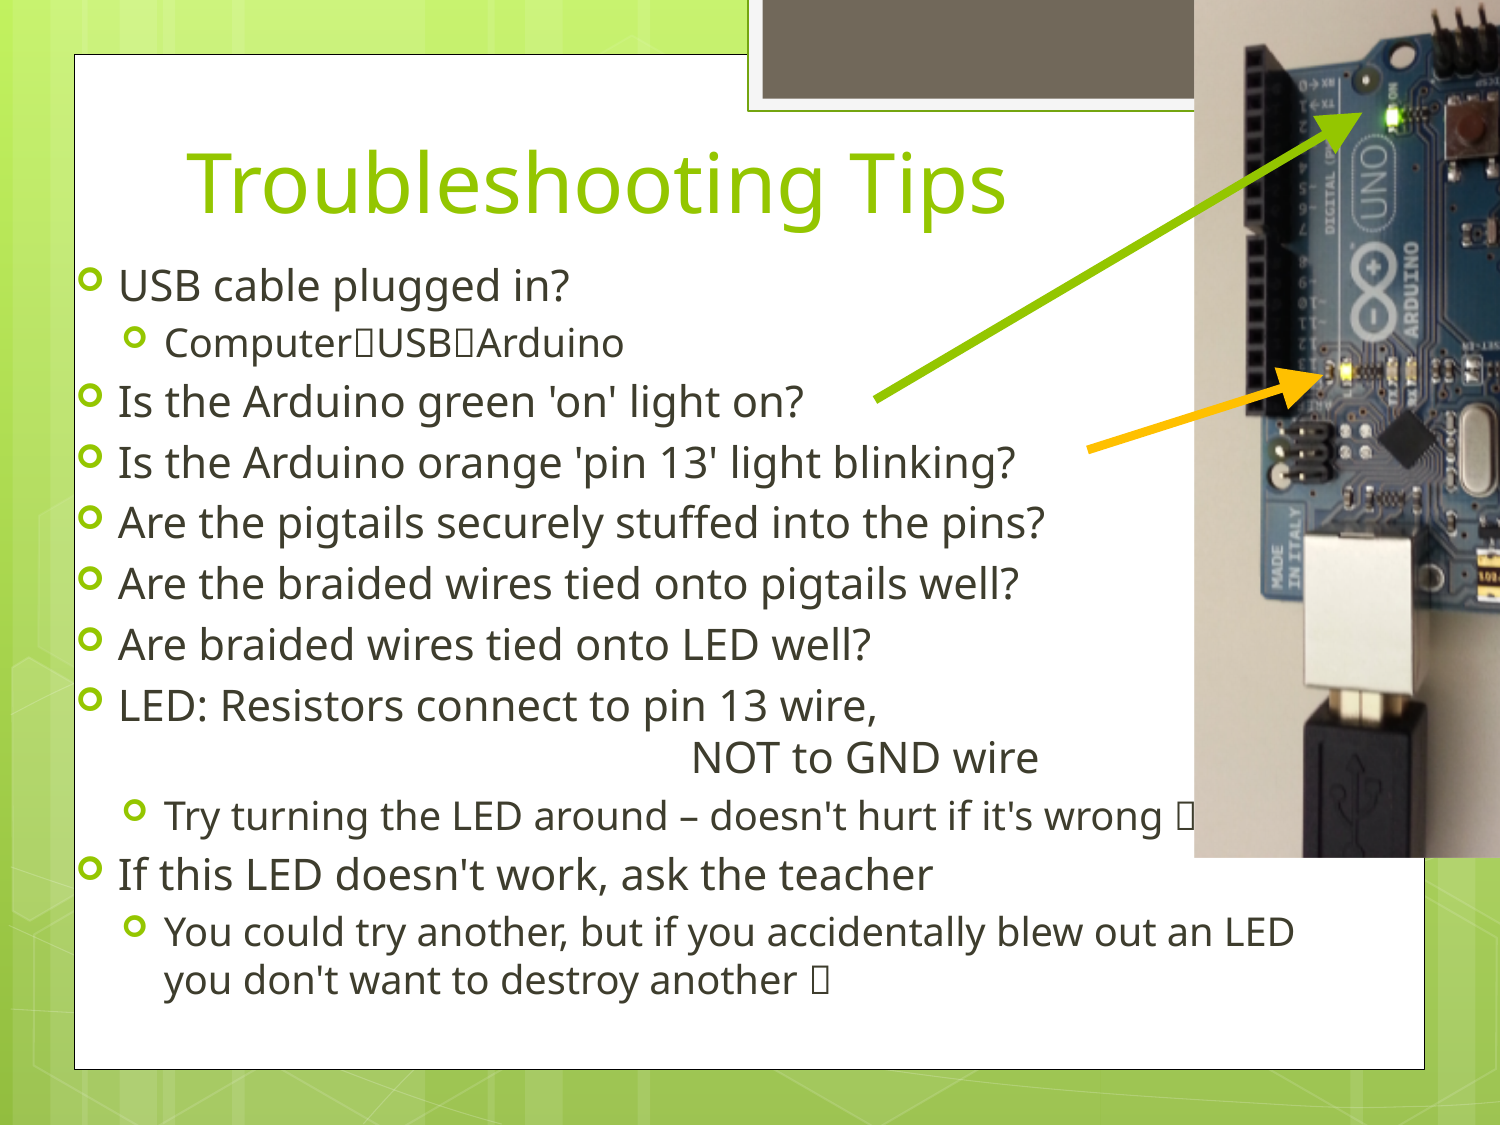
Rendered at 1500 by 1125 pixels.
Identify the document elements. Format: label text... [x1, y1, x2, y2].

title Troubleshooting Tips [171, 112, 873, 238]
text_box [1087, 374, 1324, 451]
picture [1193, 0, 1500, 858]
list USB cable plugged in? ComputerUSBArduino Is the Arduino green 'on' light on? Is the Arduino orange 'pin 13' light blinking? Are the pigtails securely stuffed into the pins? Are the braided wires tied onto pigtails well? Are braided wires tied onto LED well? LED: Resistors connect to pin 13 wire, NOT to GND wire Try turning the LED around – doesn't hurt if it's wrong  If this LED doesn't work, ask the teacher You could try another, but if you accidentally blew out an LED you don't want to destroy another  [50, 249, 1363, 1013]
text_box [874, 112, 1363, 401]
